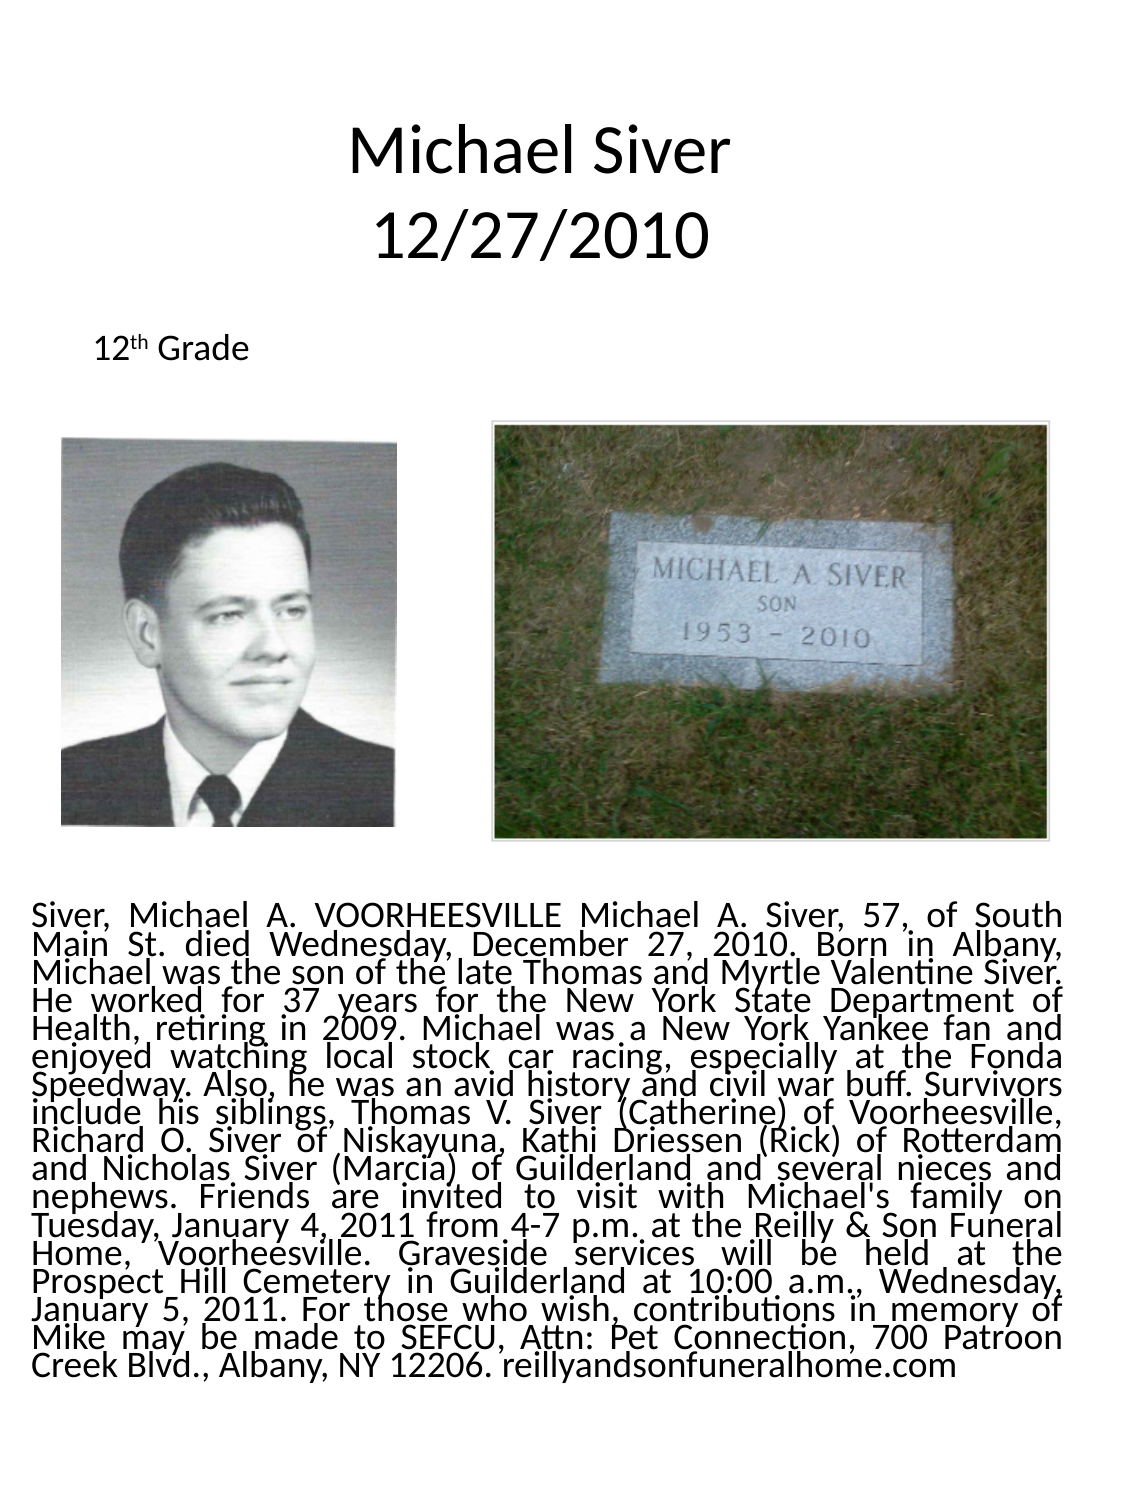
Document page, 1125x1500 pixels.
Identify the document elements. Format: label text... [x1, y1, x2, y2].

text_box 12th Grade [77, 315, 381, 376]
picture [487, 419, 1055, 845]
text_box Siver, Michael A. VOORHEESVILLE Michael A. Siver, 57, of South Main St. died Wednesday, December 27, 2010. Born in Albany, Michael was the son of the late Thomas and Myrtle Valentine Siver. He worked for 37 years for the New York State Department of Health, retiring in 2009. Michael was a New York Yankee fan and enjoyed watching local stock car racing, especially at the Fonda Speedway. Also, he was an avid history and civil war buff. Survivors include his siblings, Thomas V. Siver (Catherine) of Voorheesville, Richard O. Siver of Niskayuna, Kathi Driessen (Rick) of Rotterdam and Nicholas Siver (Marcia) of Guilderland and several nieces and nephews. Friends are invited to visit with Michael's family on Tuesday, January 4, 2011 from 4-7 p.m. at the Reilly & Son Funeral Home, Voorheesville. Graveside services will be held at the Prospect Hill Cemetery in Guilderland at 10:00 a.m., Wednesday, January 5, 2011. For those who wish, contributions in memory of Mike may be made to SEFCU, Attn: Pet Connection, 700 Patroon Creek Blvd., Albany, NY 12206. reillyandsonfuneralhome.com [16, 899, 1079, 1393]
picture [61, 437, 397, 827]
title Michael Siver 12/27/2010 [62, 94, 1019, 367]
